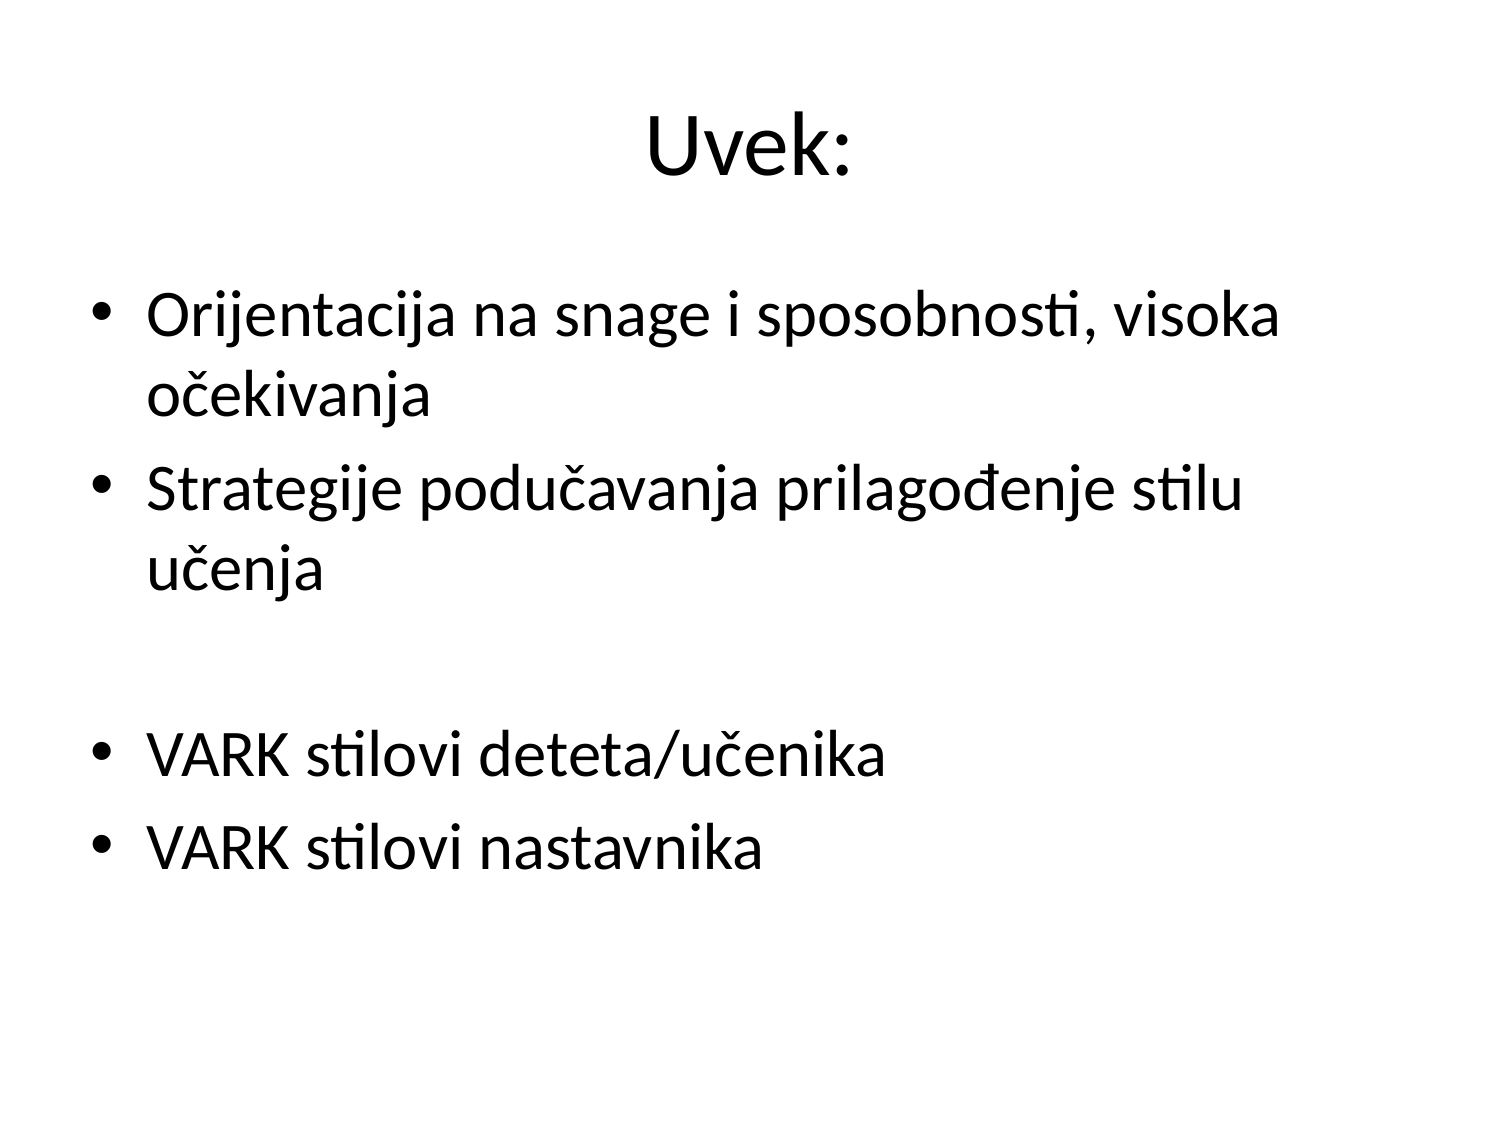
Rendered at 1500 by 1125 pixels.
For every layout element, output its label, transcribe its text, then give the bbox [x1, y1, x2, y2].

list Orijentacija na snage i sposobnosti, visoka očekivanja Strategije podučavanja prilagođenje stilu učenja VARK stilovi deteta/učenika VARK stilovi nastavnika [75, 262, 1425, 1005]
title Uvek: [75, 45, 1425, 233]
